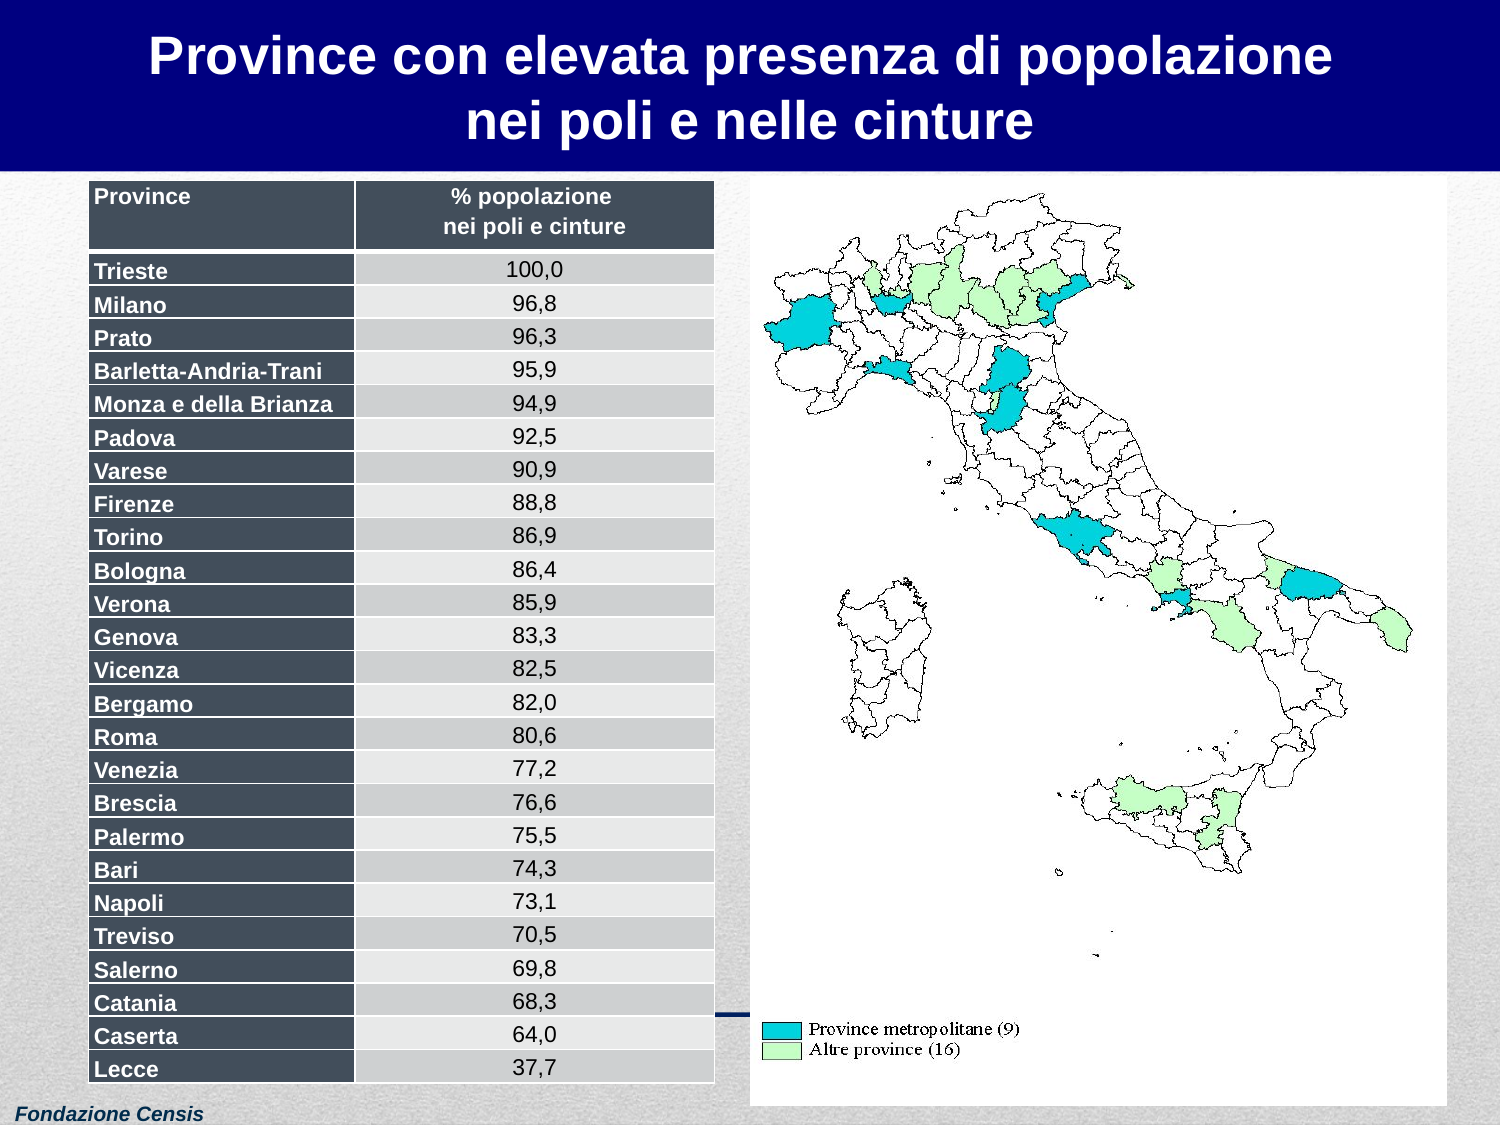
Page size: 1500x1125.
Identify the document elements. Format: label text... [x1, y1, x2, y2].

table_cell 86,9 [356, 518, 714, 550]
table_cell Caserta [89, 1017, 354, 1049]
table_cell 88,8 [356, 485, 714, 517]
table_cell Catania [89, 984, 354, 1015]
table_cell Firenze [89, 485, 354, 517]
table_cell 90,9 [356, 452, 714, 483]
table_cell 68,3 [356, 984, 714, 1015]
table_cell 76,6 [356, 784, 714, 816]
table_cell 86,4 [356, 552, 714, 583]
table_cell Verona [89, 585, 354, 616]
table_cell Brescia [89, 784, 354, 816]
table_cell Monza e della Brianza [89, 385, 354, 417]
table_cell Roma [89, 718, 354, 749]
table_cell 100,0 [356, 254, 714, 284]
table_cell Bari [89, 851, 354, 882]
table_cell 69,8 [356, 951, 714, 982]
table_cell Barletta-Andria-Trani [89, 352, 354, 384]
table_cell Trieste [89, 254, 354, 284]
table_cell 75,5 [356, 818, 714, 849]
table_cell Salerno [89, 951, 354, 982]
table_cell Torino [89, 518, 354, 550]
table_cell Genova [89, 618, 354, 650]
table_cell Palermo [89, 818, 354, 849]
table_cell Prato [89, 319, 354, 350]
table_cell 83,3 [356, 618, 714, 650]
table_header Province [89, 181, 354, 249]
table_header % popolazione nei poli e cinture [356, 181, 714, 249]
table_cell 77,2 [356, 751, 714, 783]
table_cell Vicenza [89, 651, 354, 683]
table_cell Treviso [89, 917, 354, 949]
table_cell Venezia [89, 751, 354, 783]
table_cell 80,6 [356, 718, 714, 749]
picture [749, 175, 1448, 1107]
table_cell 94,9 [356, 385, 714, 417]
table_cell 73,1 [356, 884, 714, 916]
table_cell 70,5 [356, 917, 714, 949]
table_cell 95,9 [356, 352, 714, 384]
table_cell Varese [89, 452, 354, 483]
table_cell 85,9 [356, 585, 714, 616]
table_cell 37,7 [356, 1050, 714, 1082]
table_cell 64,0 [356, 1017, 714, 1049]
table_cell 82,0 [356, 685, 714, 716]
text_box Province con elevata presenza di popolazione nei poli e nelle cinture [0, 0, 1500, 172]
table_cell Bologna [89, 552, 354, 583]
slide_number Fondazione Censis [0, 1093, 350, 1125]
table_cell Padova [89, 419, 354, 450]
table_cell Napoli [89, 884, 354, 916]
table_cell 82,5 [356, 651, 714, 683]
table_cell Bergamo [89, 685, 354, 716]
table_cell 92,5 [356, 419, 714, 450]
table_cell 96,8 [356, 286, 714, 317]
table_cell Milano [89, 286, 354, 317]
table_cell 74,3 [356, 851, 714, 882]
table_cell Lecce [89, 1050, 354, 1082]
table_cell 96,3 [356, 319, 714, 350]
